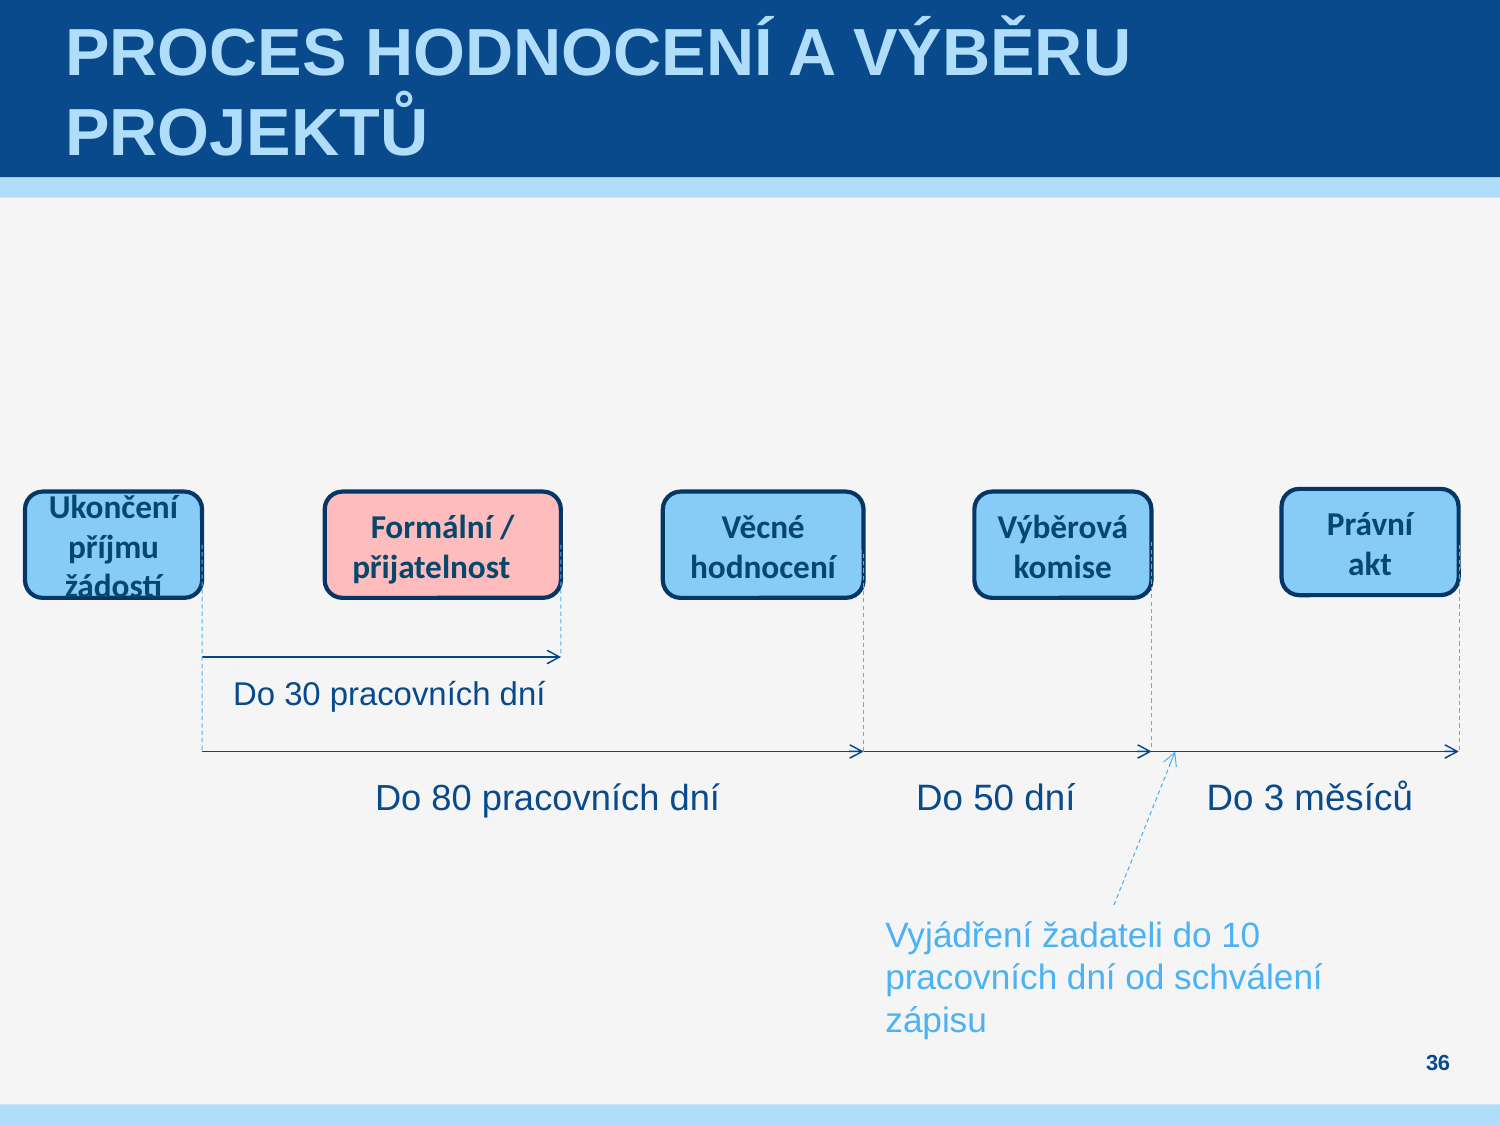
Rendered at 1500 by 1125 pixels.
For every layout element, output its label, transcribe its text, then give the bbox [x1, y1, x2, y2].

text_box Vyjádření žadateli do 10 pracovních dní od schválení zápisu [870, 905, 1353, 1047]
text_box Věcné hodnocení [660, 489, 866, 600]
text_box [1113, 751, 1176, 906]
text_box Do 3 měsíců [1191, 766, 1436, 826]
title Proces hodnocení a výběru projektů [59, 0, 1441, 178]
slide_number 36 [1399, 1046, 1477, 1077]
text_box Do 50 dní [901, 766, 1108, 826]
text_box Ukončení příjmu žádostí [22, 489, 205, 600]
text_box Do 80 pracovních dní [360, 766, 742, 826]
text_box Do 30 pracovních dní [218, 665, 561, 725]
text_box Výběrová komise [972, 489, 1154, 600]
text_box Formální / přijatelnost [322, 489, 563, 600]
text_box Právní akt [1279, 486, 1461, 598]
